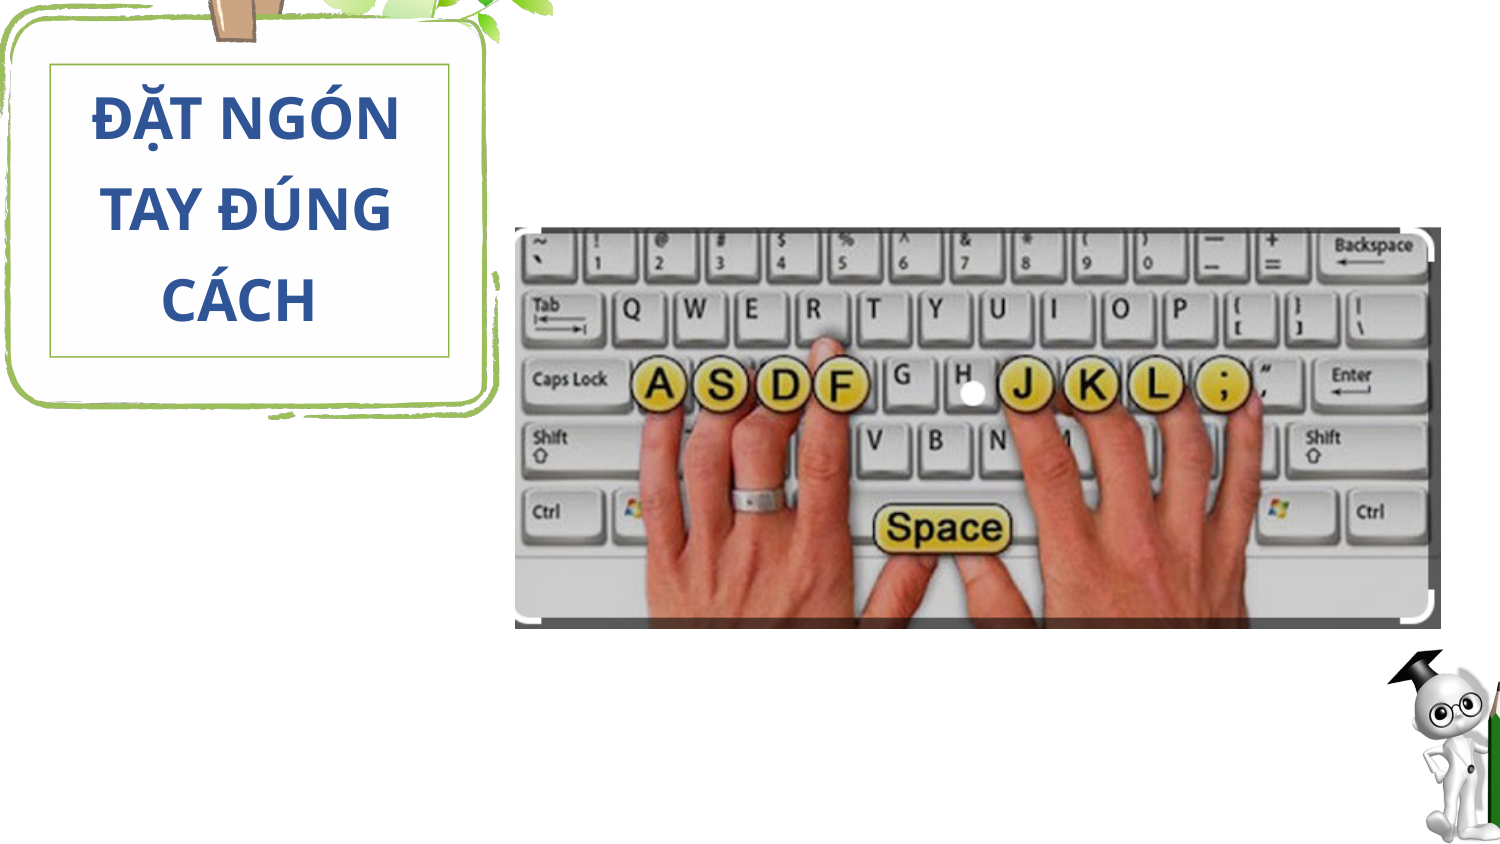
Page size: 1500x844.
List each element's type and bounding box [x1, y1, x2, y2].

picture [0, 0, 1441, 629]
picture [1385, 644, 1500, 844]
